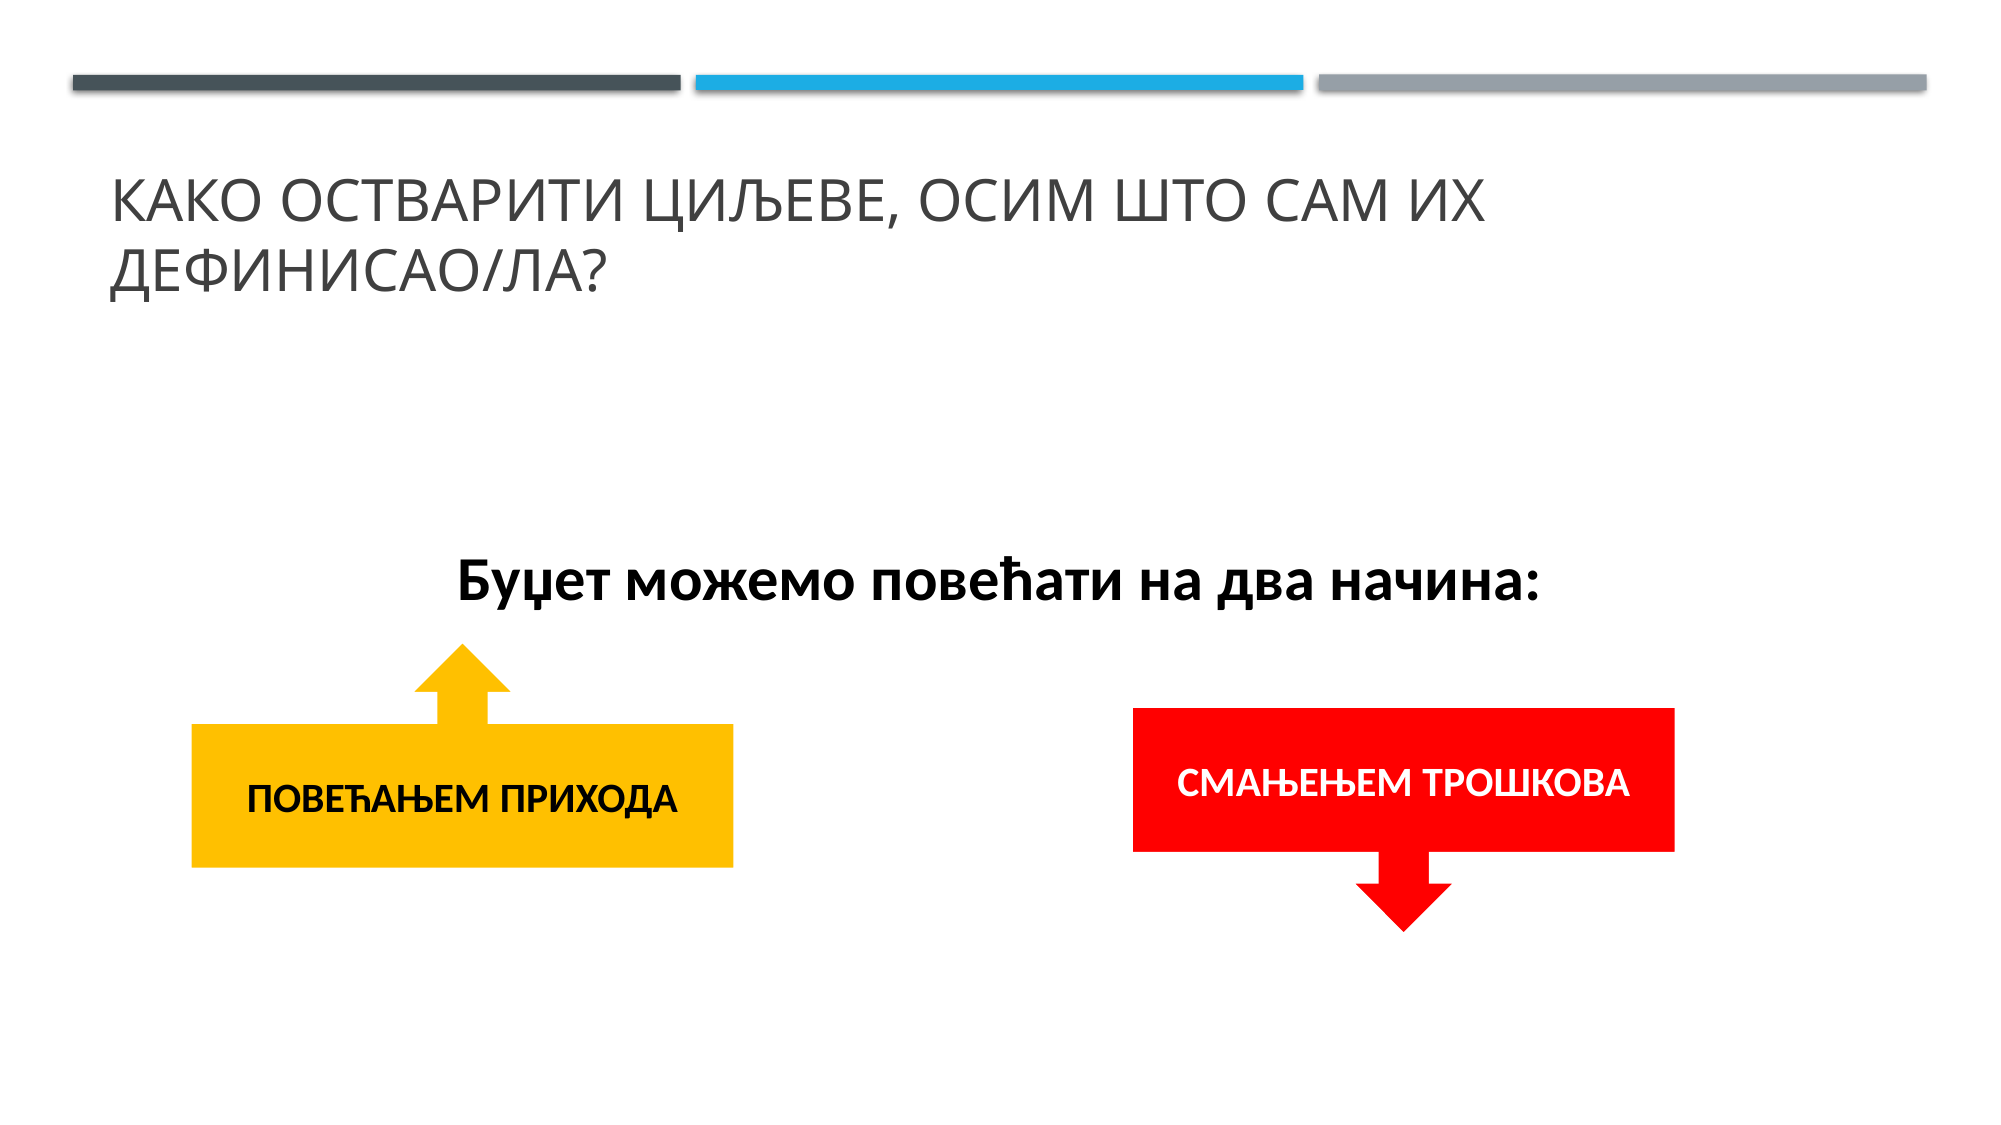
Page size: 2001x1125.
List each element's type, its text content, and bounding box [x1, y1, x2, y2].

text_box ПОВЕЋАЊЕМ ПРИХОДА [187, 637, 738, 872]
list Буџет можемо повећати на два начина: [95, 383, 1905, 981]
title КАКО ОСТВАРИТИ ЦИЉЕВЕ, ОСИМ ШТО САМ ИХ ДЕФИНИСАО/ЛА? [95, 115, 1905, 311]
text_box СМАЊЕЊЕМ ТРОШКОВА [1128, 703, 1679, 939]
